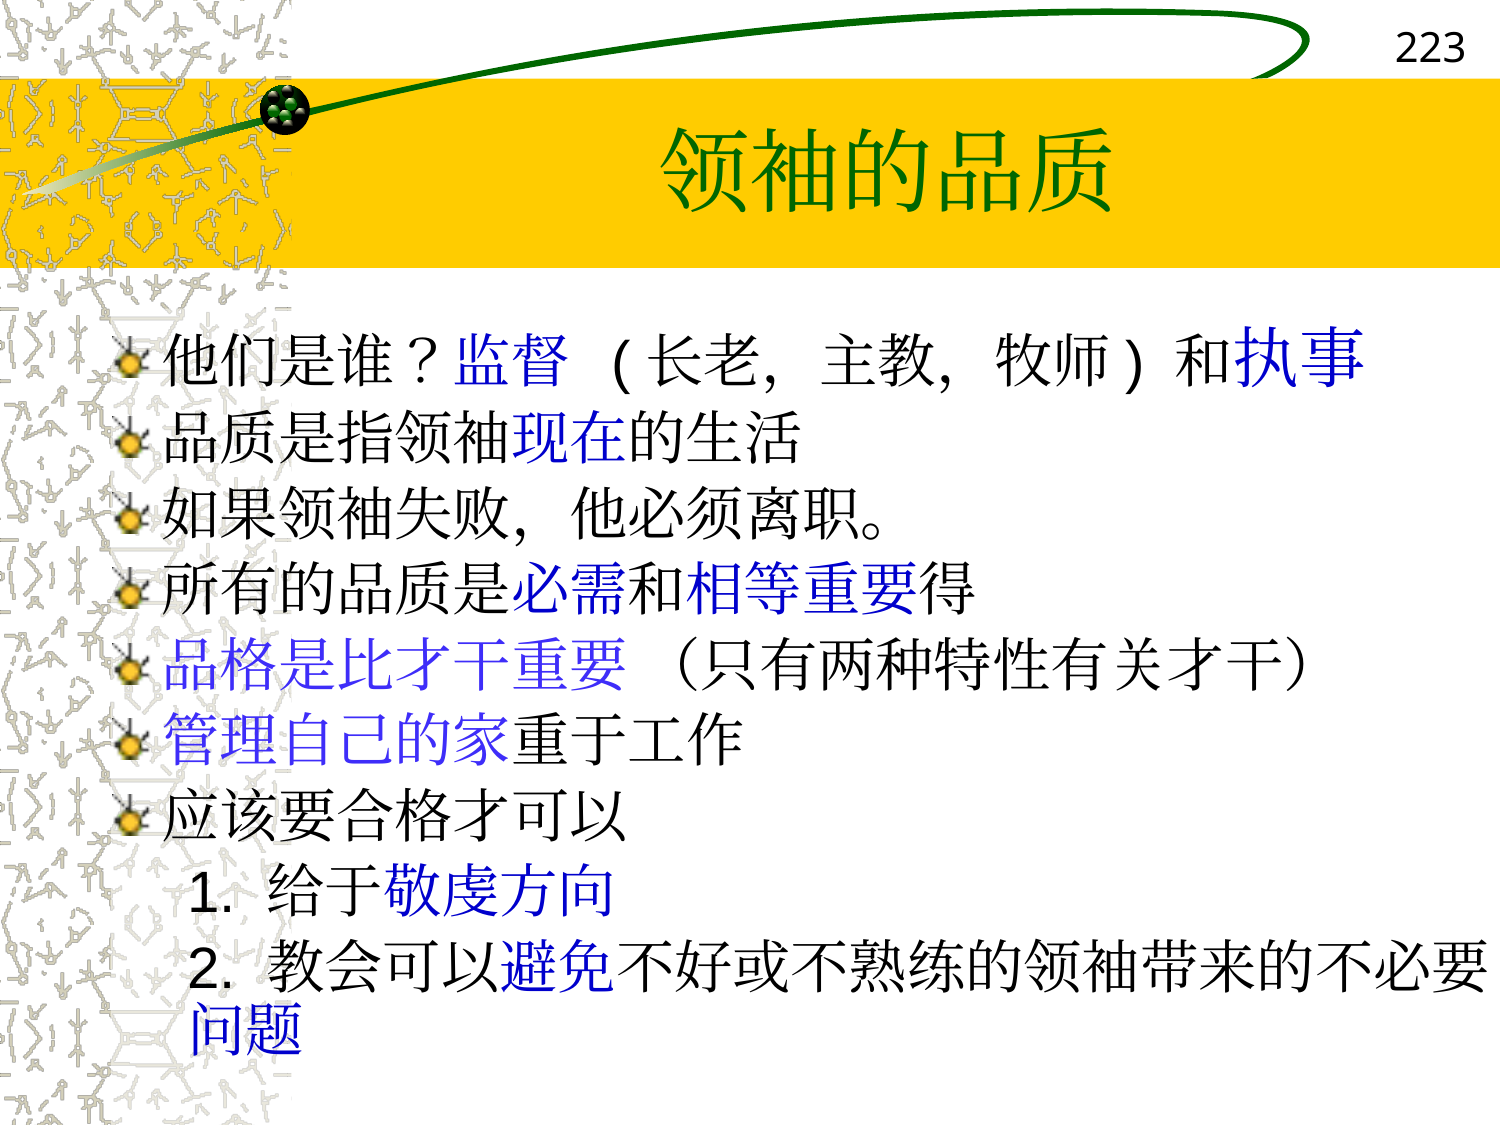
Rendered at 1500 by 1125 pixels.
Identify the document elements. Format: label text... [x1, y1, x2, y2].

text_box [110, 308, 292, 1125]
picture [112, 416, 154, 458]
picture [112, 794, 154, 836]
title 领袖的品质 [249, 74, 1500, 263]
picture [112, 492, 154, 534]
list 他们是谁？监督 (长老，主教，牧师) 和执事 品质是指领袖现在的生活 如果领袖失败，他必须离职。 所有的品质是必需和相等重要得 品格是比才干重要 （只有两种特性有关才干） 管理自己的家重于工作 应该要合格才可以 1. 给于敬虔方向 2. 教会可以避免不好或不熟练的领袖带来的不必要问题 [112, 324, 1500, 1125]
picture [112, 643, 154, 685]
picture [0, 0, 292, 1125]
picture [112, 718, 154, 760]
picture [112, 567, 154, 609]
text_box 223 [1380, 11, 1481, 80]
picture [112, 336, 154, 378]
